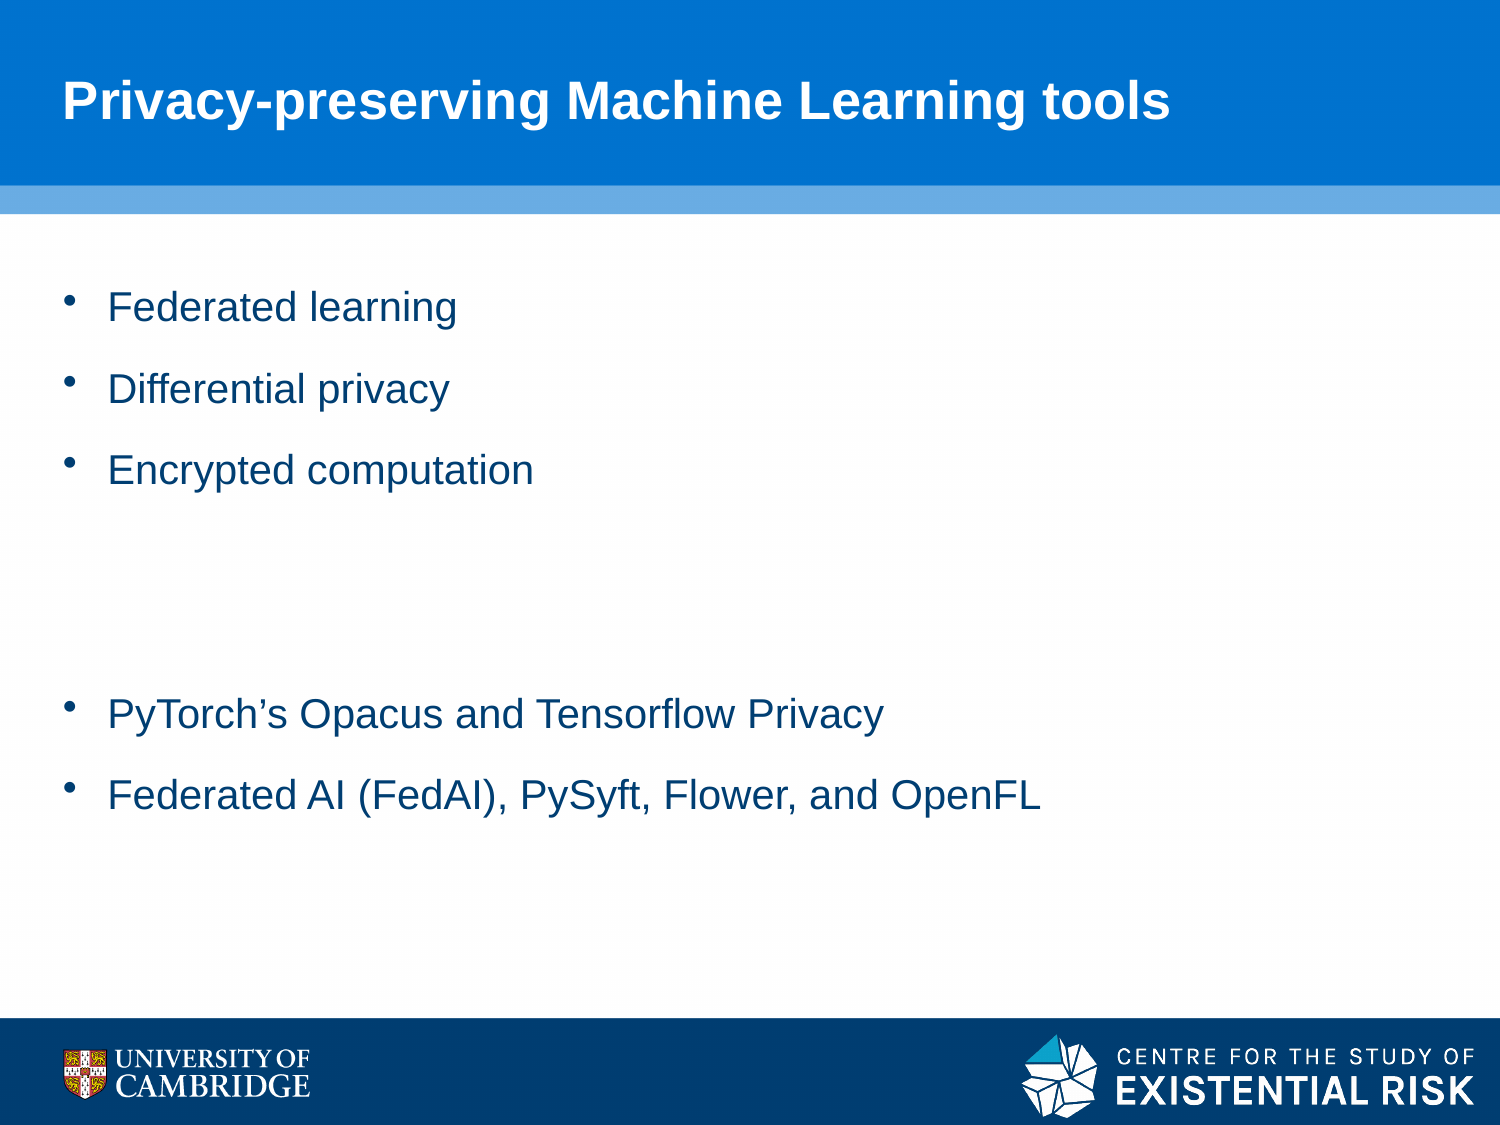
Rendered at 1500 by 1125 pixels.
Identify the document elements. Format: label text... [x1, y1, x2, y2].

picture [0, 0, 1500, 1125]
list Federated learning Differential privacy Encrypted computation PyTorch’s Opacus and Tensorflow Privacy Federated AI (FedAI), PySyft, Flower, and OpenFL [63, 280, 1437, 948]
title Privacy-preserving Machine Learning tools [63, 65, 1437, 135]
